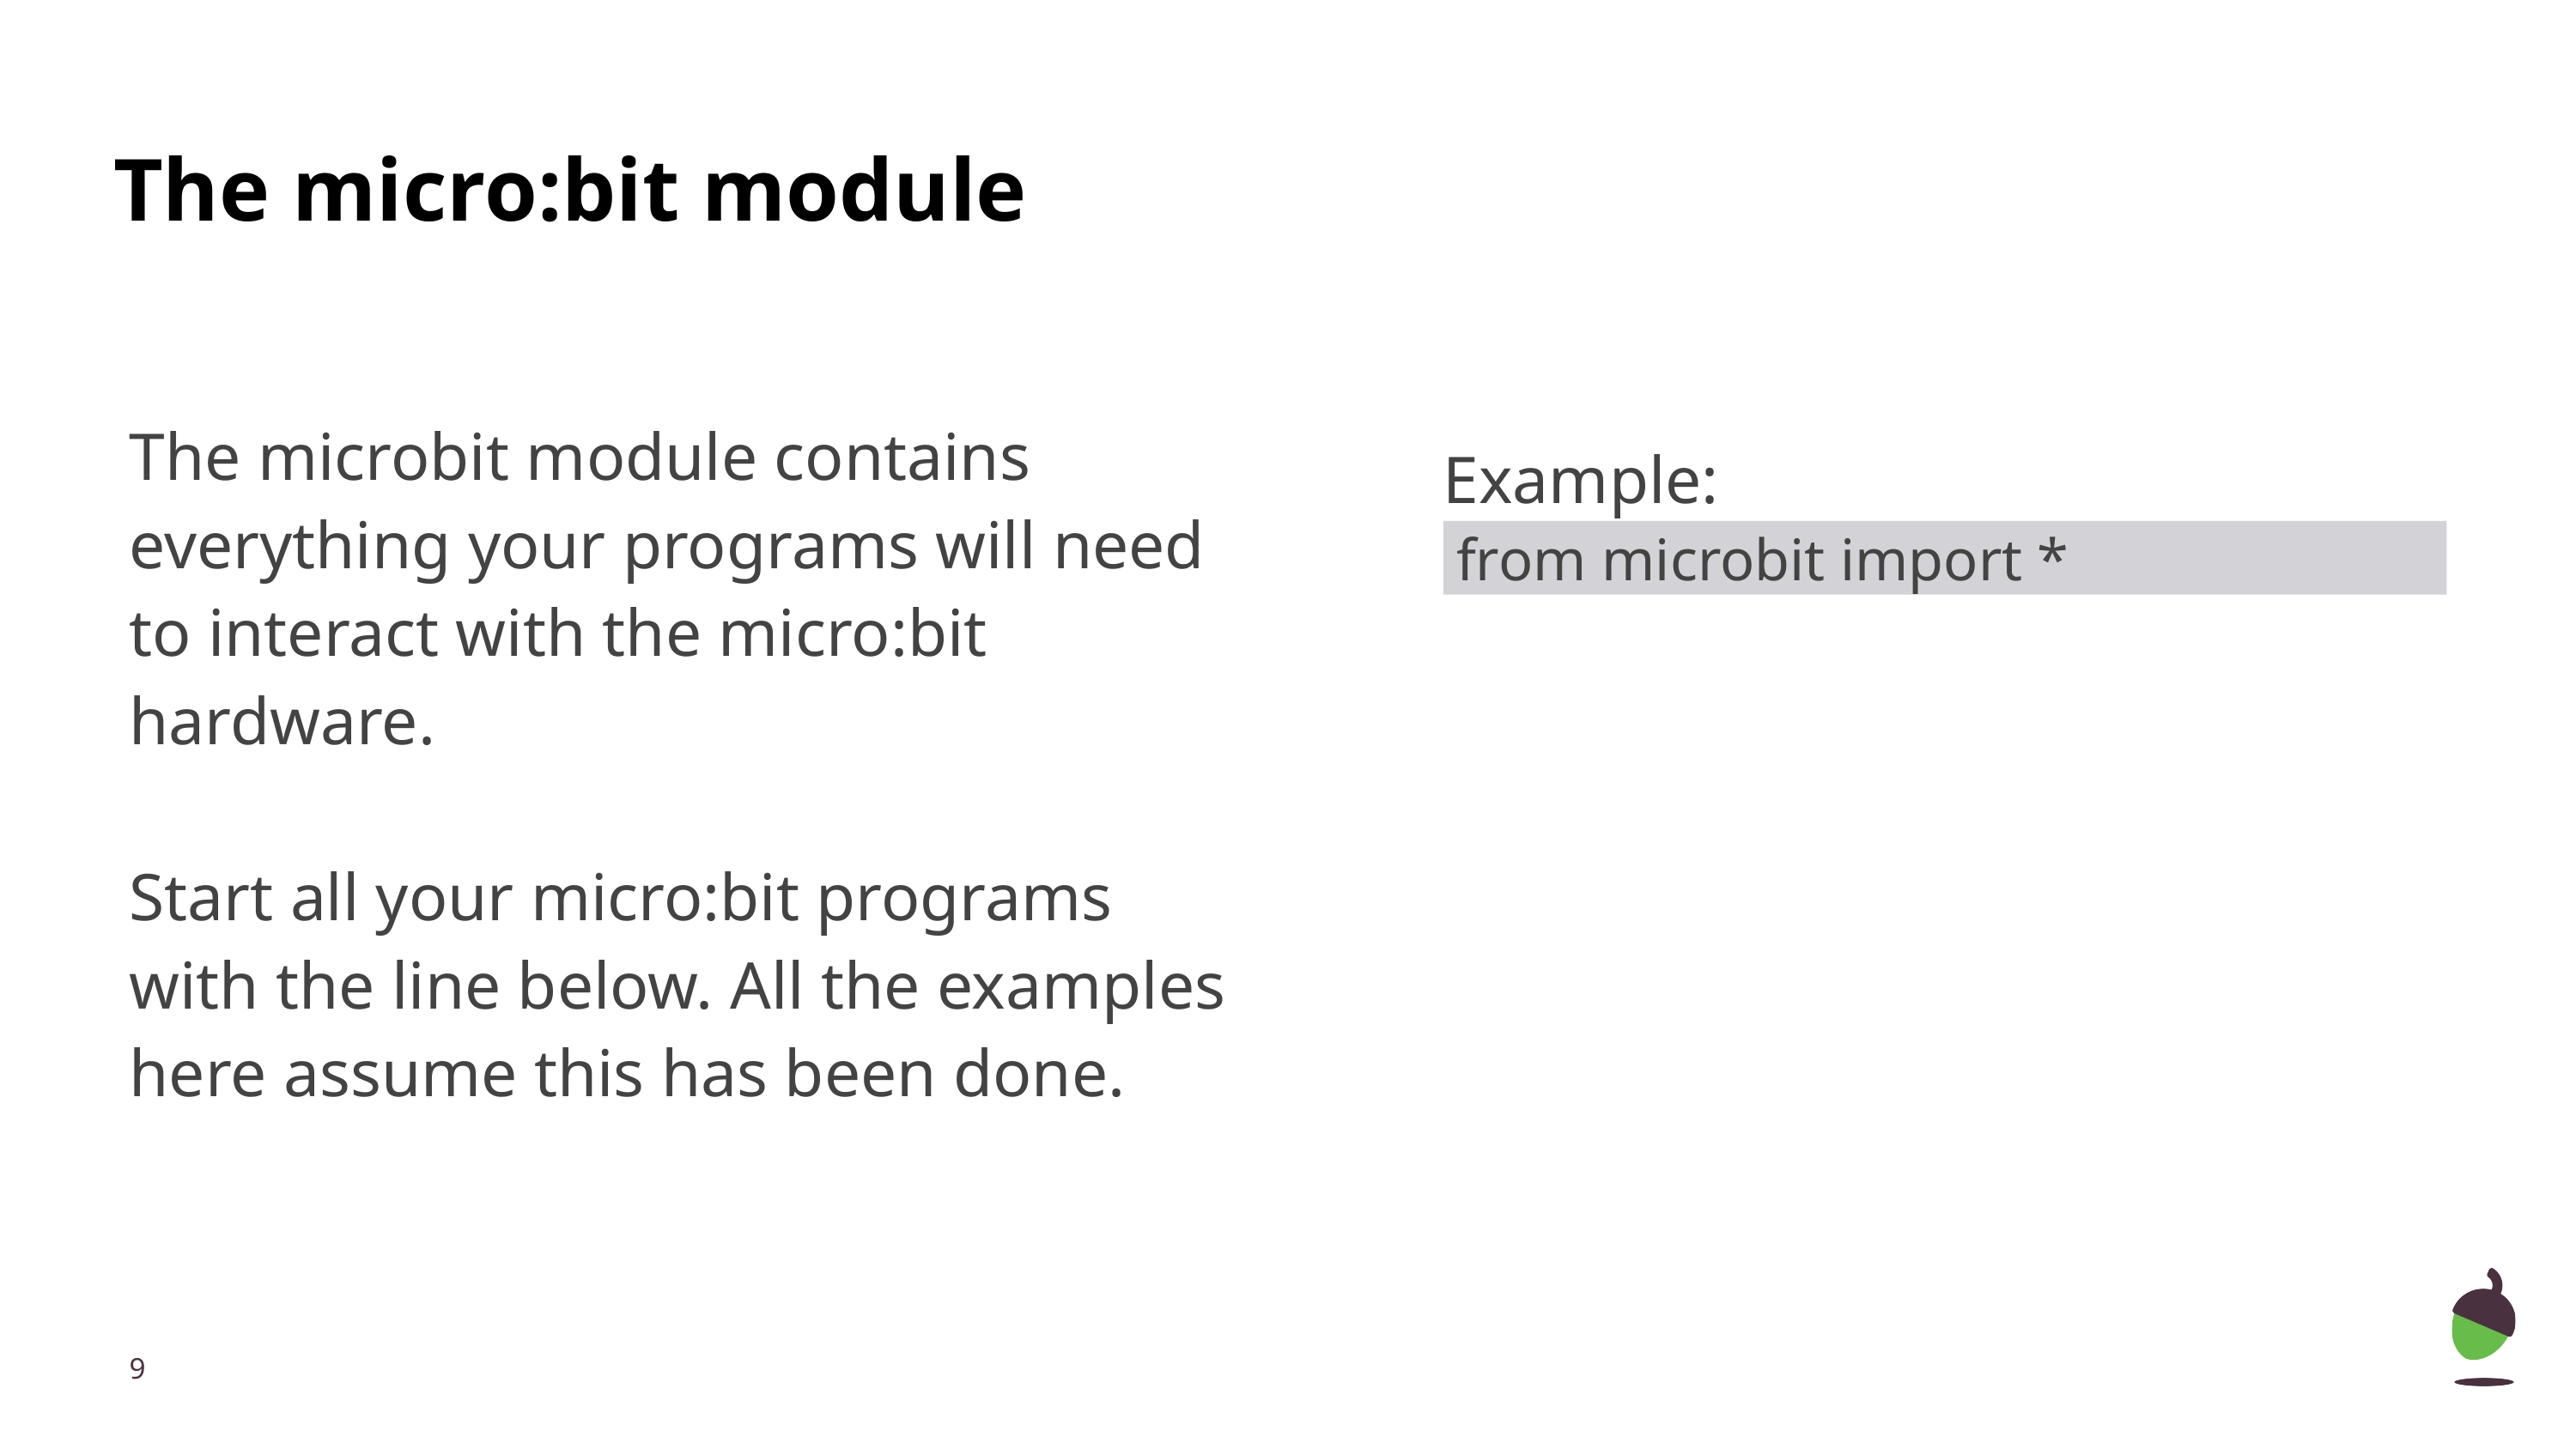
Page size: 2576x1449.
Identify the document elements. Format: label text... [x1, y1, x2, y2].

list The microbit module contains everything your programs will need to interact with the micro:bit hardware. Start all your micro:bit programs with the line below. All the examples here assume this has been done. [129, 404, 1228, 1245]
text_box from microbit import * [1443, 520, 2447, 595]
picture [2451, 1268, 2516, 1386]
text_box Example: [1417, 390, 2447, 1230]
text_box The micro:bit module [87, 87, 2488, 287]
slide_number ‹#› [129, 1349, 332, 1401]
